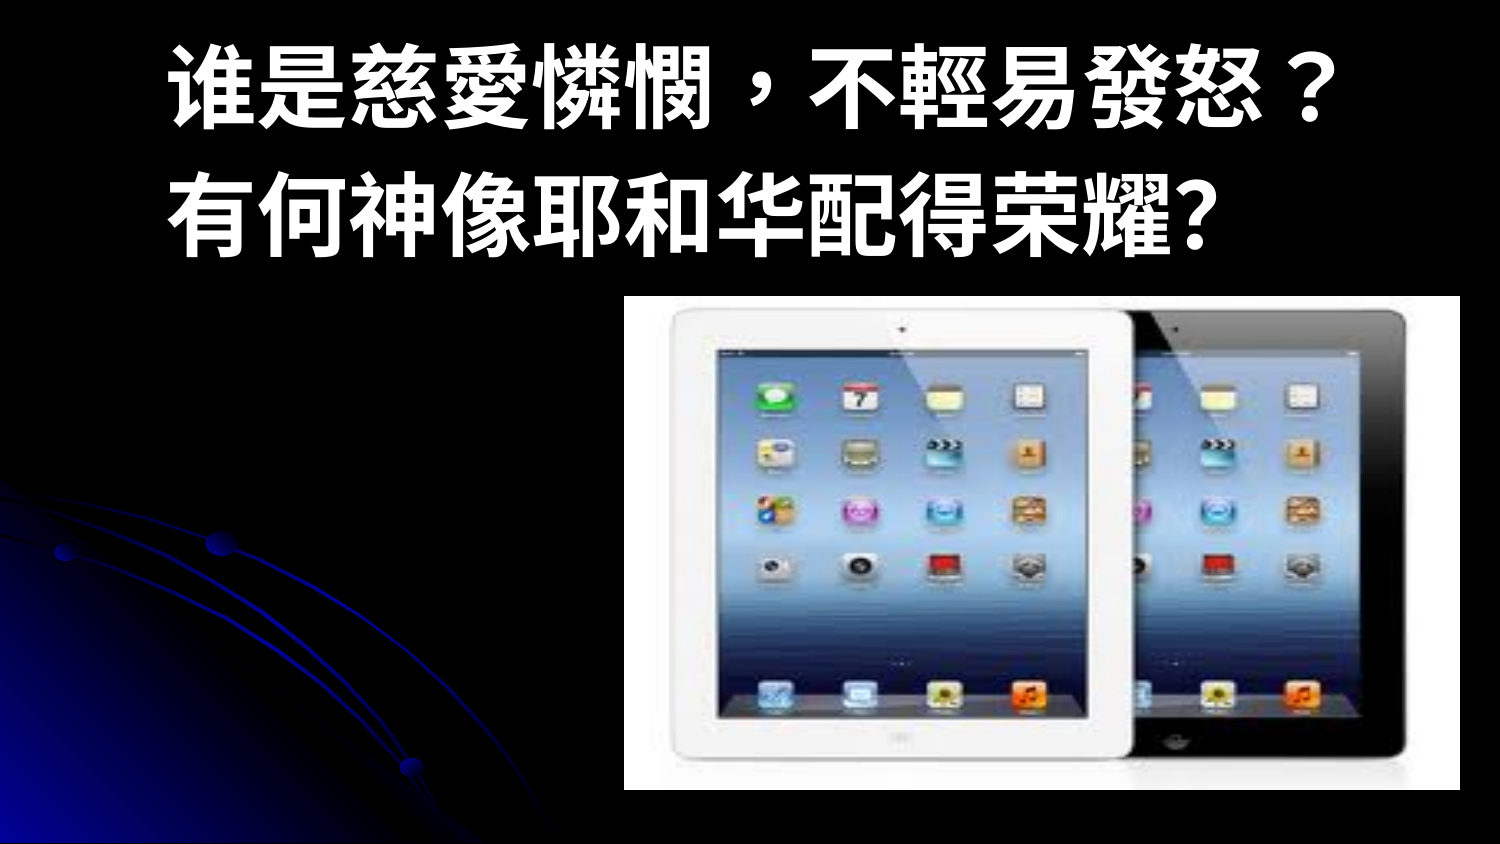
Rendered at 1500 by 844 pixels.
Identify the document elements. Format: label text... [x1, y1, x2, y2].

picture [624, 296, 1461, 790]
list 谁是慈愛憐憫，不輕易發怒？ 有何神像耶和华配得荣耀？ [0, 21, 1500, 285]
